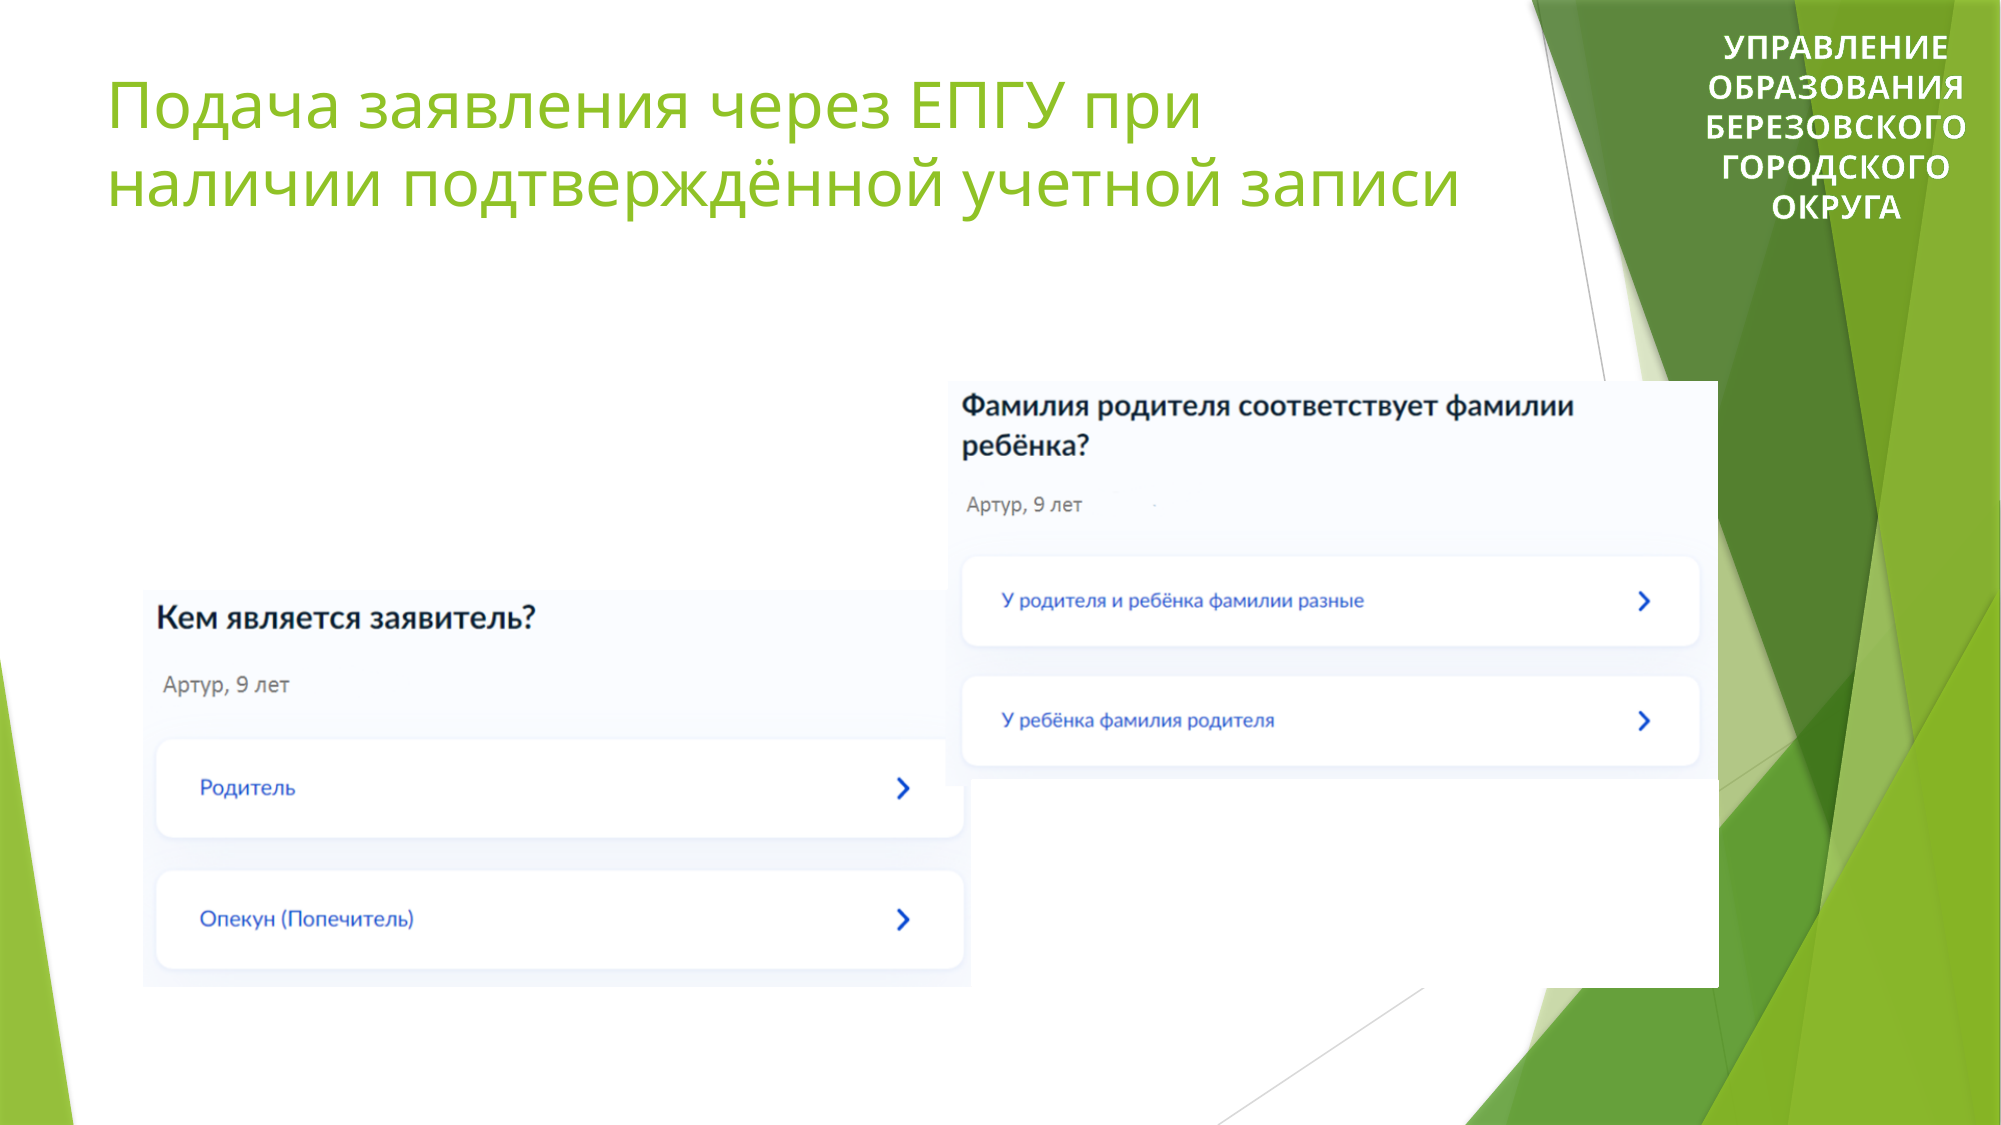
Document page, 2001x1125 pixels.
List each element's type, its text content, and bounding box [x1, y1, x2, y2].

title Подача заявления через ЕПГУ при наличии подтверждённой учетной записи [91, 56, 1502, 274]
text_box УПРАВЛЕНИЕ ОБРАЗОВАНИЯ БЕРЕЗОВСКОГО ГОРОДСКОГО ОКРУГА [1672, 18, 2000, 233]
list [143, 381, 1719, 988]
